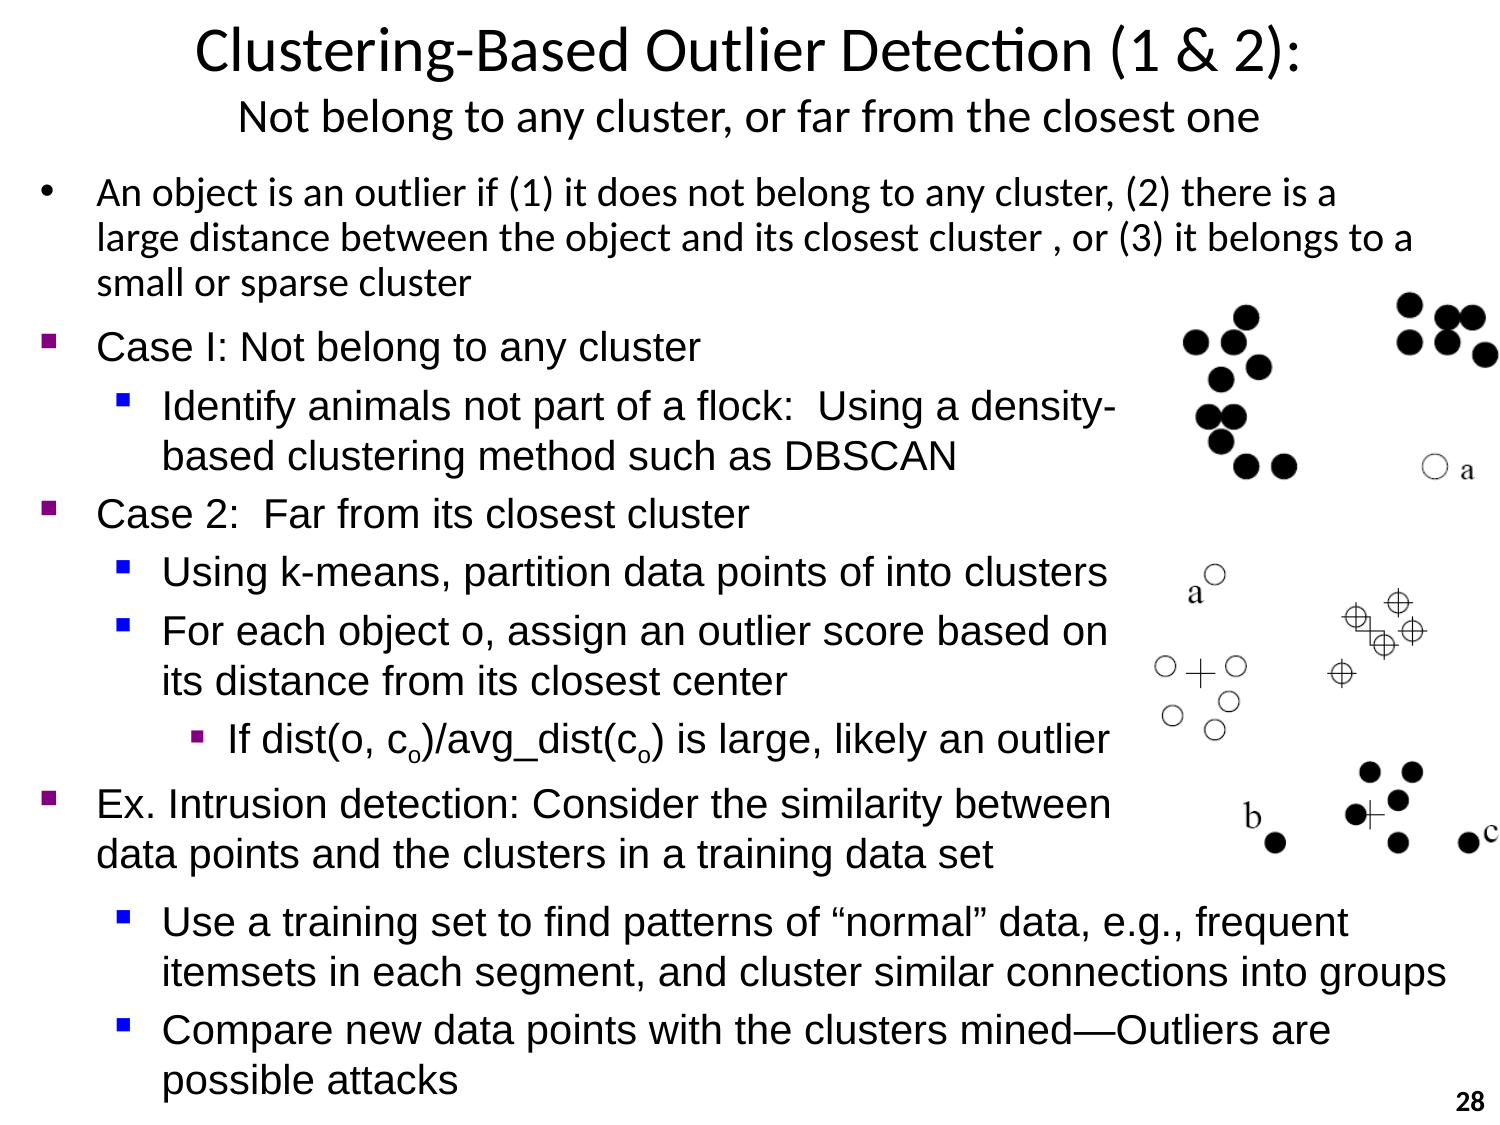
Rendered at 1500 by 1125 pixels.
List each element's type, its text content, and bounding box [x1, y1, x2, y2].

title Clustering-Based Outlier Detection (1 & 2): Not belong to any cluster, or far from the closest one [0, 0, 1500, 150]
text_box Case I: Not belong to any cluster Identify animals not part of a flock: Using a density-based clustering method such as DBSCAN Case 2: Far from its closest cluster Using k-means, partition data points of into clusters For each object o, assign an outlier score based on its distance from its closest center If dist(o, co)/avg_dist(co) is large, likely an outlier Ex. Intrusion detection: Consider the similarity between data points and the clusters in a training data set [24, 312, 1150, 875]
text_box 28 [1187, 1062, 1500, 1125]
text_box Use a training set to find patterns of “normal” data, e.g., frequent itemsets in each segment, and cluster similar connections into groups Compare new data points with the clusters mined—Outliers are possible attacks [24, 887, 1475, 1113]
picture [1177, 287, 1500, 482]
picture [1147, 562, 1500, 862]
list An object is an outlier if (1) it does not belong to any cluster, (2) there is a large distance between the object and its closest cluster , or (3) it belongs to a small or sparse cluster [24, 162, 1438, 313]
